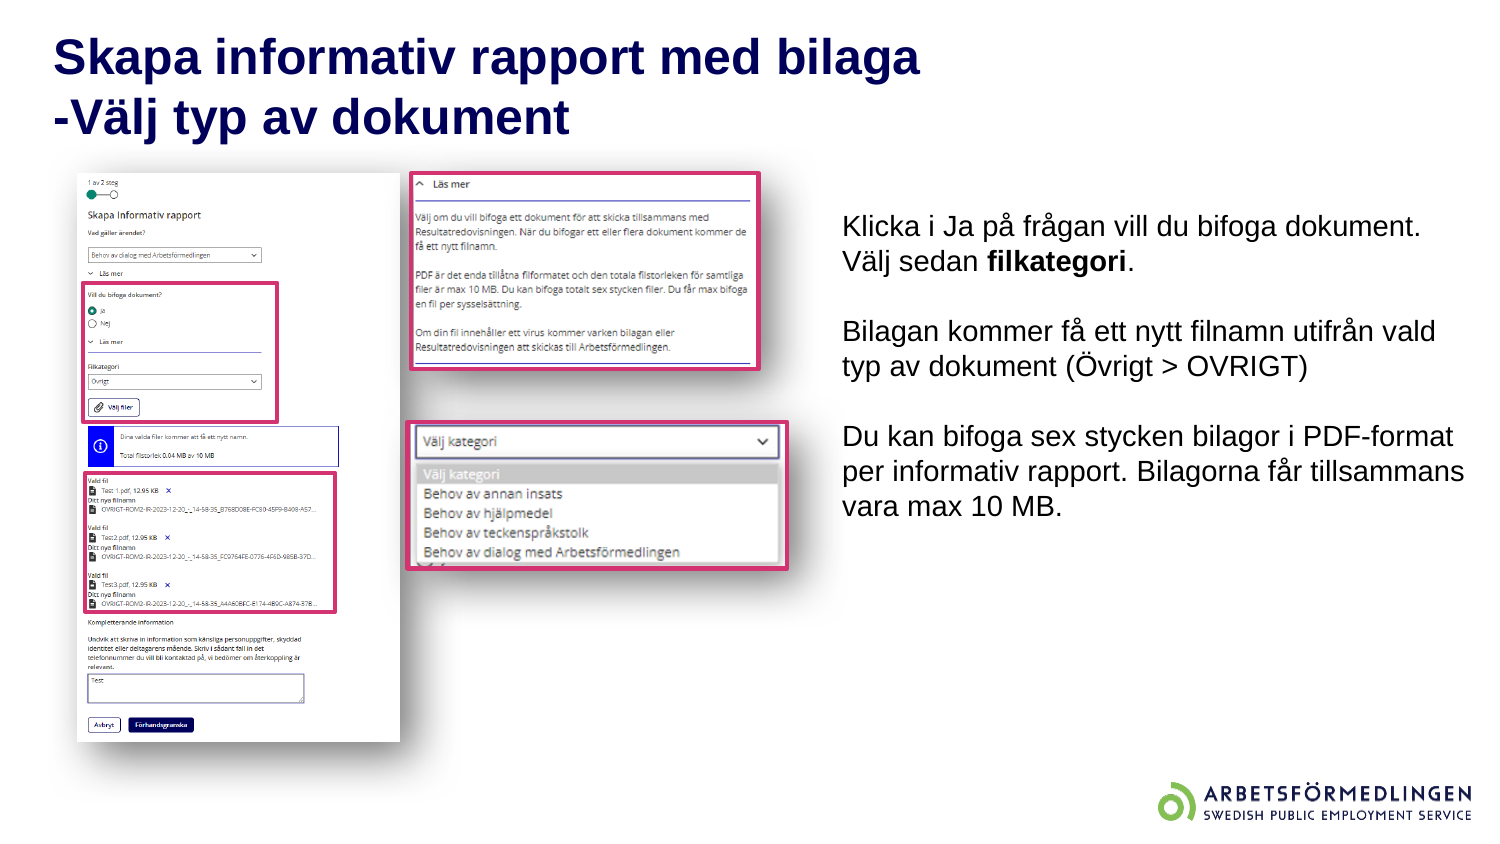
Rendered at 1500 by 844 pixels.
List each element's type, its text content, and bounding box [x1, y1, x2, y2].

picture [77, 172, 401, 742]
picture [414, 172, 759, 370]
text_box Klicka i Ja på frågan vill du bifoga dokument. Välj sedan filkategori. Bilagan kommer få ett nytt filnamn utifrån vald typ av dokument (Övrigt > OVRIGT) Du kan bifoga sex stycken bilagor i PDF-format per informativ rapport. Bilagorna får tillsammans vara max 10 MB. [827, 199, 1487, 565]
text_box [409, 171, 416, 177]
picture [1158, 782, 1471, 821]
title Skapa informativ rapport med bilaga -Välj typ av dokument [53, 24, 1272, 135]
picture [410, 421, 788, 569]
